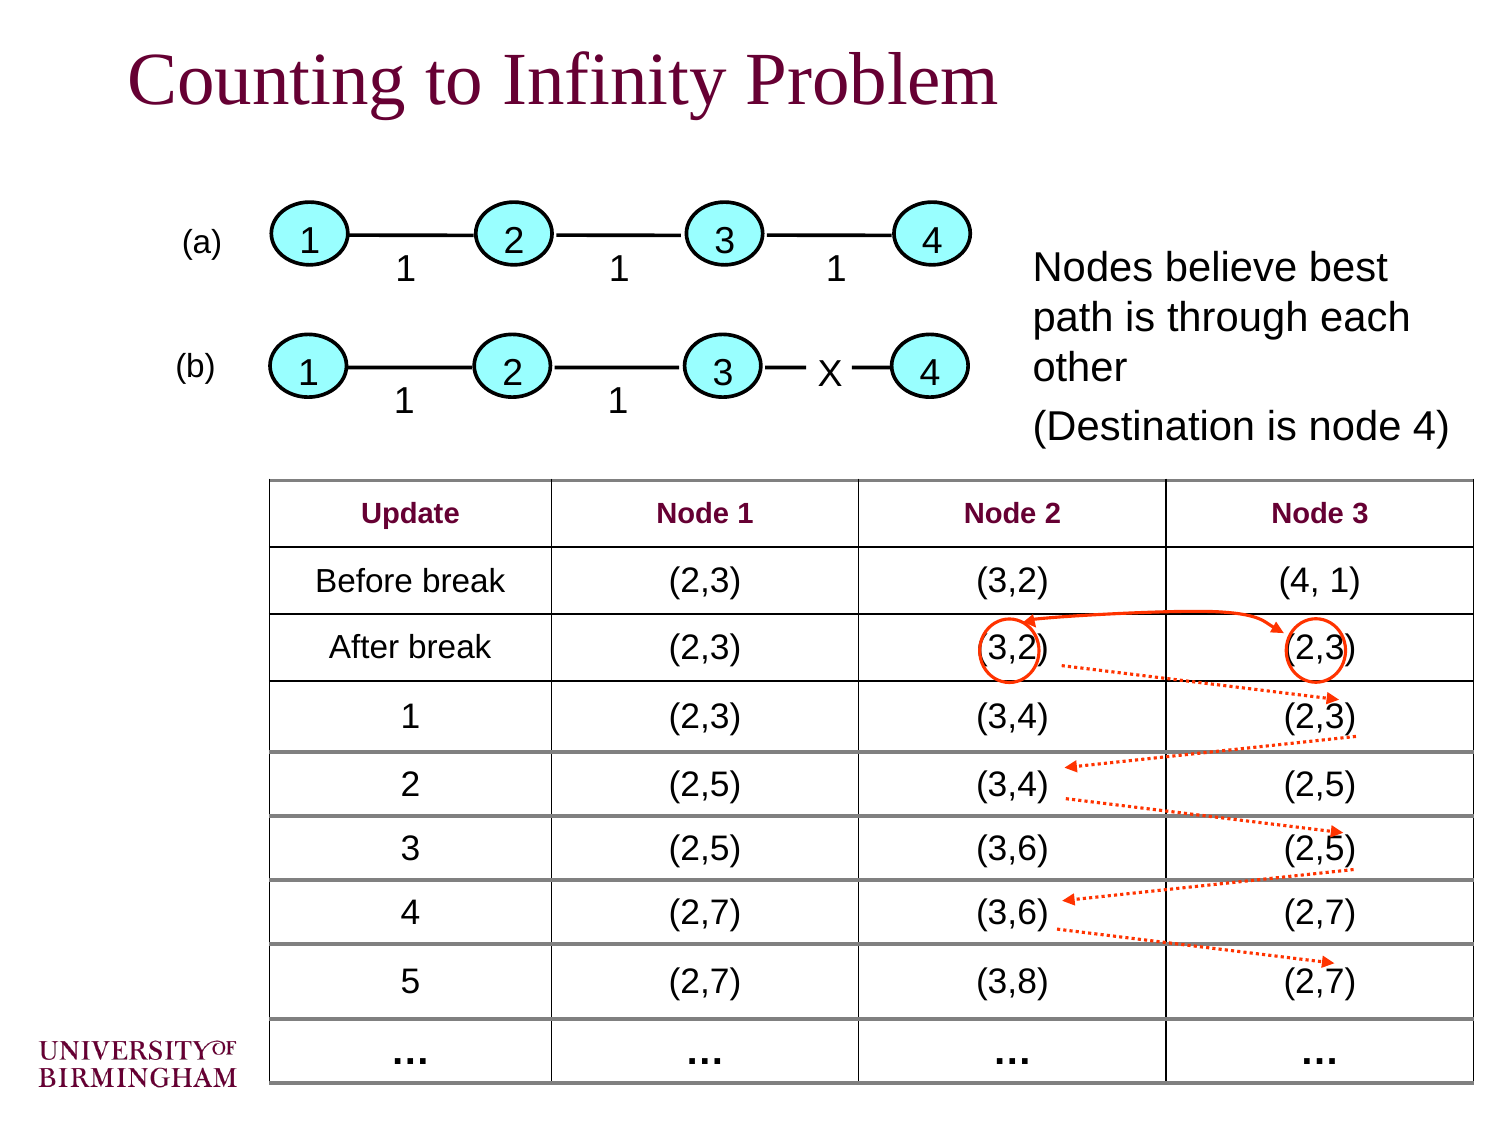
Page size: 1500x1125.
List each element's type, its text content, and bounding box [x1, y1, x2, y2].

table_cell 5 [270, 946, 551, 1017]
text_box [1314, 692, 1340, 705]
table_cell (2,3) [552, 682, 858, 750]
table_cell (3,6) [859, 818, 1165, 878]
table_cell (3,4) [859, 682, 1165, 750]
table_cell Before break [270, 548, 551, 613]
table_cell (2,7) [552, 882, 858, 942]
table_cell (3,2) [859, 548, 1165, 613]
table_cell (3,6) [859, 882, 1165, 942]
table_cell … [270, 1021, 551, 1081]
table_header Node 3 [1167, 482, 1473, 546]
table_cell (2,7) [1167, 946, 1473, 1017]
table_cell (4, 1) [1167, 548, 1473, 613]
table_cell … [859, 1021, 1165, 1081]
table_cell 1 [270, 682, 551, 750]
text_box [160, 201, 971, 422]
table_cell (3,4) [859, 754, 1165, 814]
table_cell (2,3) [1167, 615, 1473, 680]
table_cell … [552, 1021, 858, 1081]
text_box [1064, 760, 1078, 773]
table_header Update [270, 482, 551, 546]
text_box [1062, 893, 1082, 906]
text_box [979, 618, 1040, 683]
table_header Node 2 [859, 482, 1165, 546]
table_cell (2,3) [552, 548, 858, 613]
table_cell After break [270, 615, 551, 680]
table_cell (3,8) [859, 946, 1165, 1017]
table_cell (3,2) [859, 615, 1030, 680]
table_cell (2,7) [1167, 882, 1473, 942]
table_cell (2,3) [552, 615, 858, 680]
title Counting to Infinity Problem [112, 0, 1388, 151]
table_cell (2,7) [552, 946, 858, 1017]
table_cell (2,3) [1167, 682, 1473, 750]
table_cell (2,5) [1167, 754, 1473, 814]
table_cell 4 [270, 882, 551, 942]
text_box [1286, 618, 1346, 683]
text_box [1023, 611, 1284, 634]
table_cell 3 [270, 818, 551, 878]
text_box [1328, 825, 1344, 838]
table_header Node 1 [552, 482, 858, 546]
table_cell … [1167, 1021, 1473, 1081]
table_cell 2 [270, 754, 551, 814]
table_cell (2,5) [552, 754, 858, 814]
table_cell (3,2) [1023, 624, 1165, 680]
table_cell (2,5) [1167, 818, 1473, 878]
table_cell (2,5) [552, 818, 858, 878]
picture [0, 1002, 275, 1125]
text_box Nodes believe best path is through each other (Destination is node 4) [1017, 232, 1472, 456]
text_box [1319, 955, 1335, 968]
